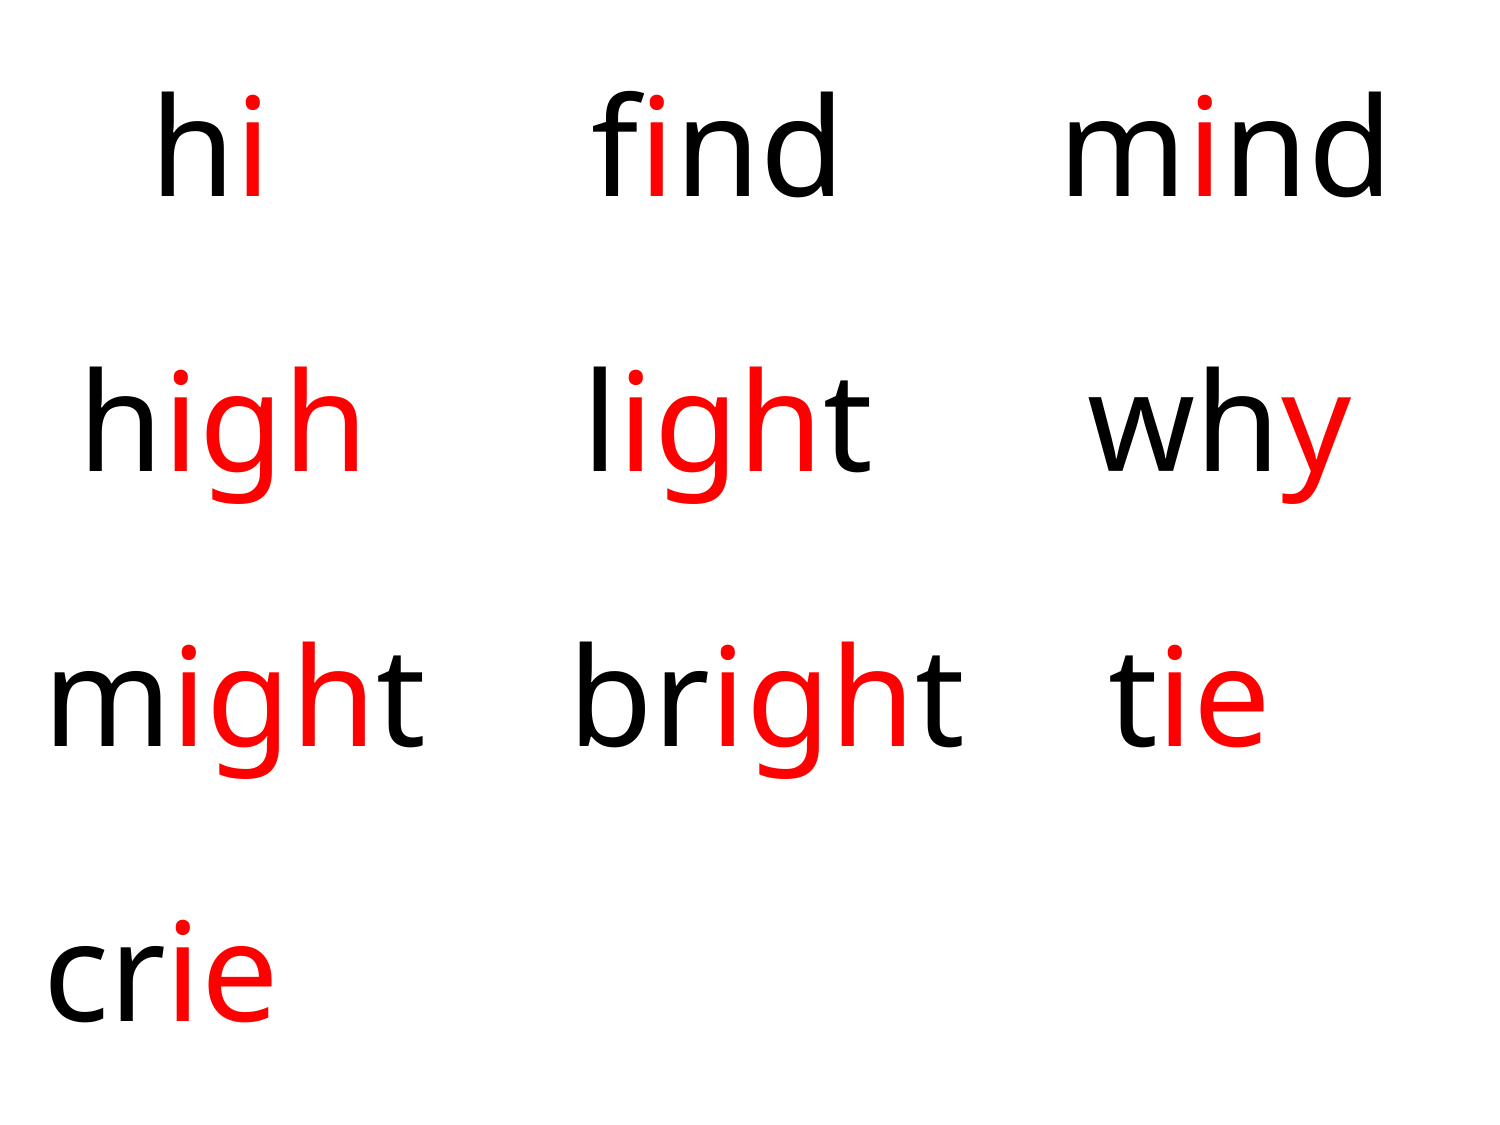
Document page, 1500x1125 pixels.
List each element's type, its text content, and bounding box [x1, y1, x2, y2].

text_box hi find mind high light why might bright tie crie [28, 51, 1470, 1056]
